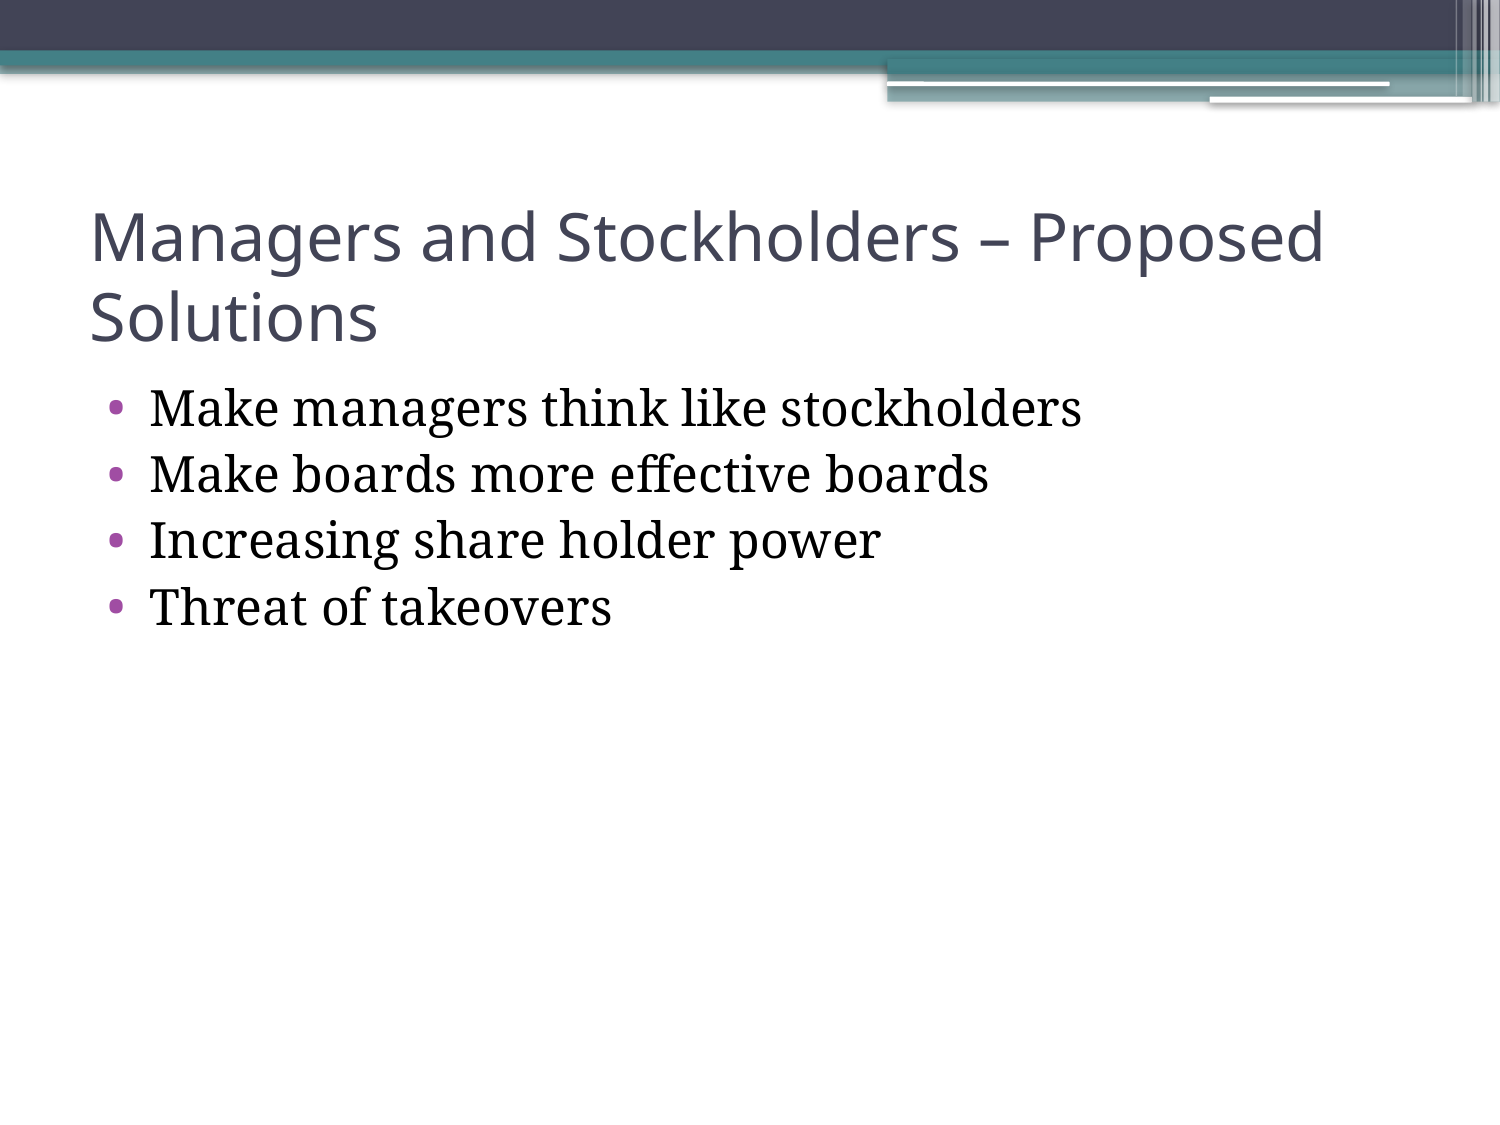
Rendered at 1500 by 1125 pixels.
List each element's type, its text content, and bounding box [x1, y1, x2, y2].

title Managers and Stockholders – Proposed Solutions [75, 187, 1425, 363]
list Make managers think like stockholders Make boards more effective boards Increasing share holder power Threat of takeovers [75, 368, 1425, 1079]
